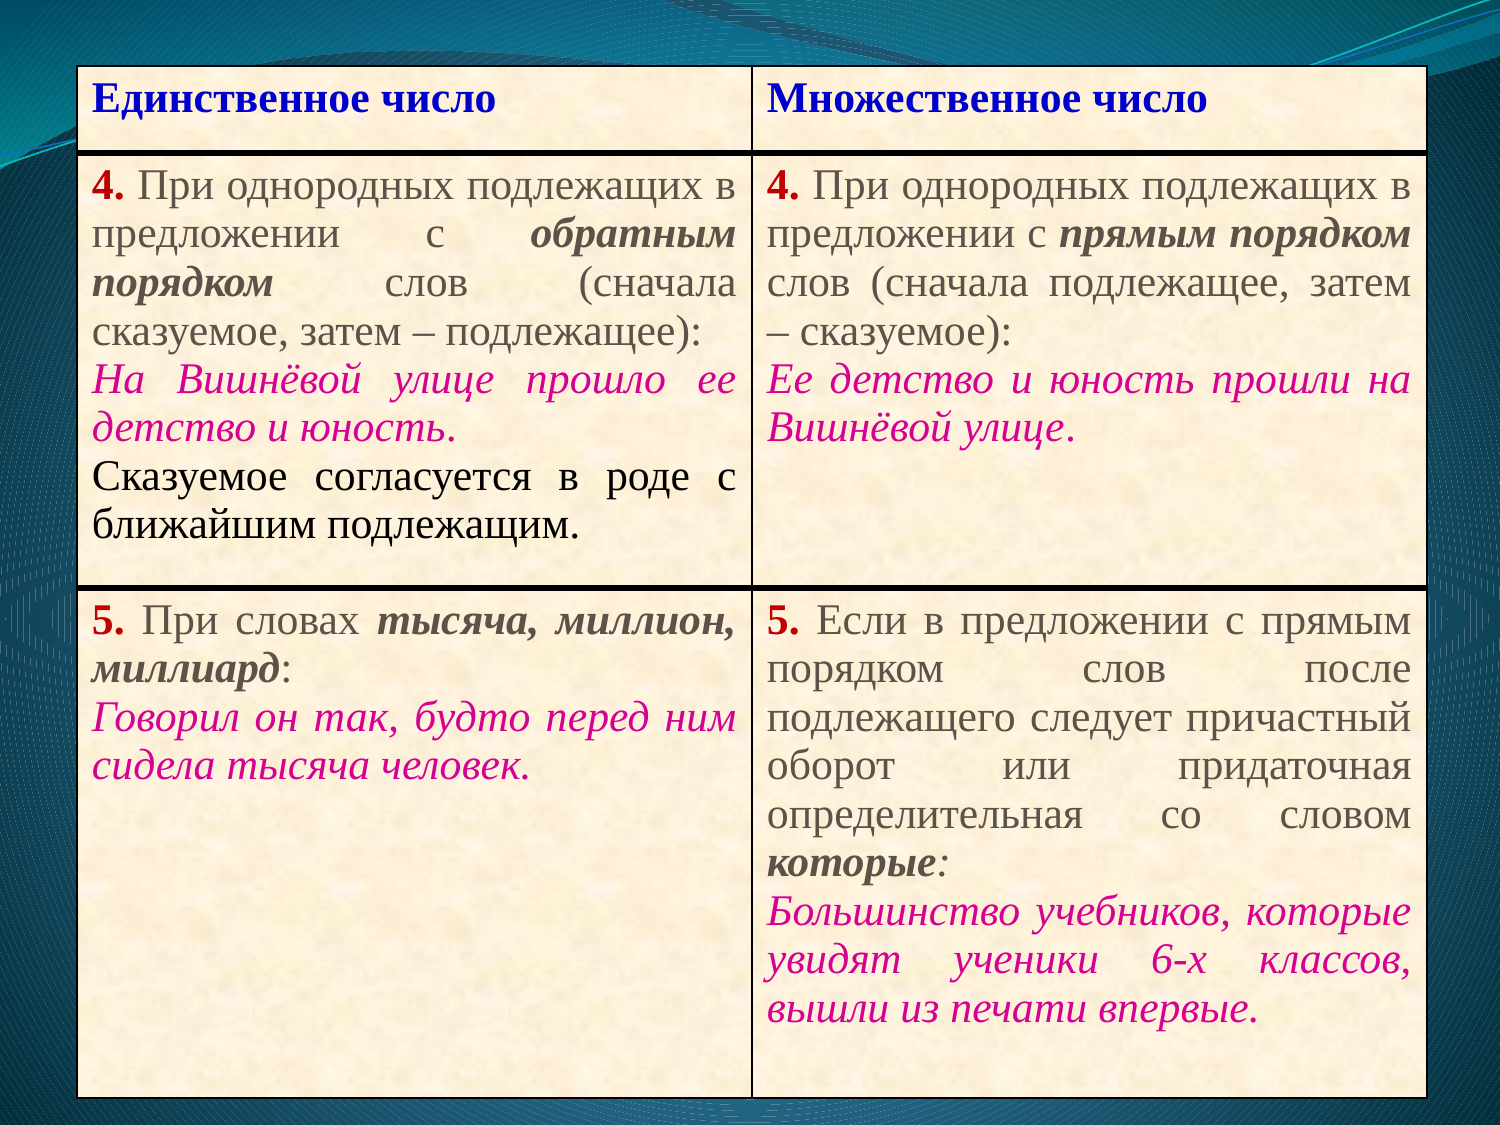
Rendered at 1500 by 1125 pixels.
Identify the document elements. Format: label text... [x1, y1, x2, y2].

table_header Единственное число [78, 67, 751, 150]
table_cell 5. Если в предложении с прямым порядком слов после подлежащего следует причастный оборот или придаточная определительная со словом которые: Большинство учебников, которые увидят ученики 6-х классов, вышли из печати впервые. [753, 591, 1426, 1097]
table_cell 4. При однородных подлежащих в предложении с обратным порядком слов (сначала сказуемое, затем – подлежащее): На Вишнёвой улице прошло ее детство и юность. Сказуемое согласуется в роде с ближайшим подлежащим. [78, 156, 751, 585]
table_header Множественное число [753, 67, 1426, 150]
table_cell 4. При однородных подлежащих в предложении с прямым порядком слов (сначала подлежащее, затем – сказуемое): Ее детство и юность прошли на Вишнёвой улице. [753, 156, 1426, 585]
table_cell 5. При словах тысяча, миллион, миллиард: Говорил он так, будто перед ним сидела тысяча человек. [78, 591, 751, 1097]
